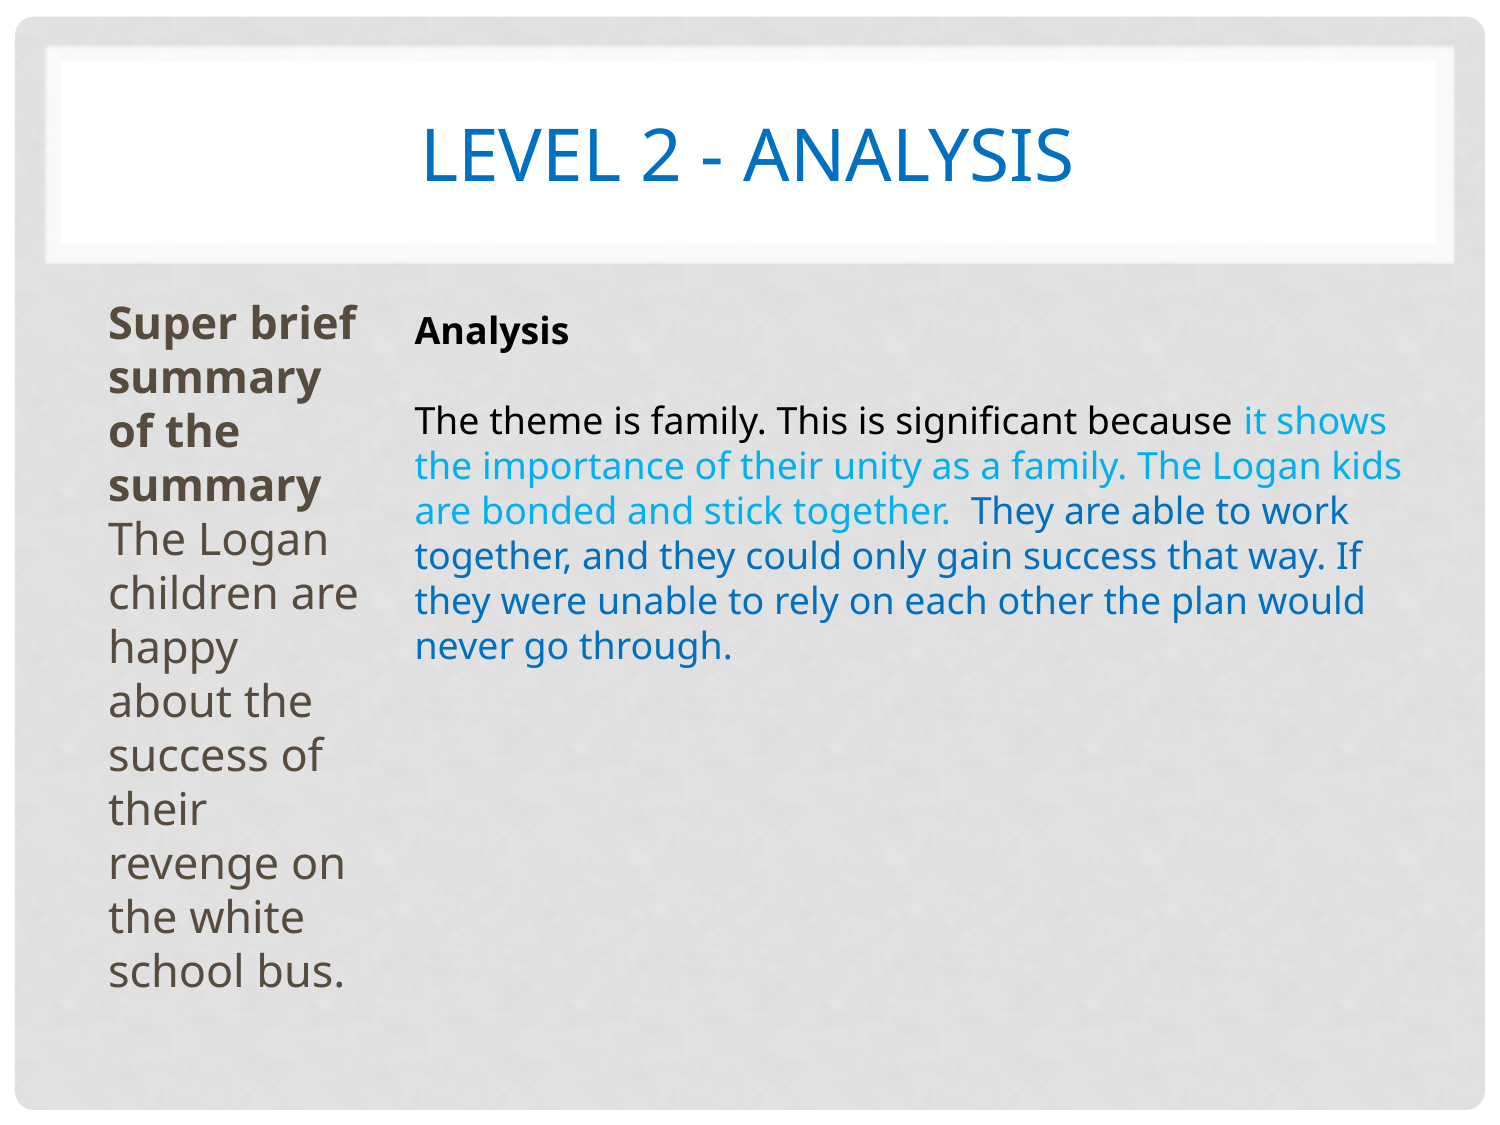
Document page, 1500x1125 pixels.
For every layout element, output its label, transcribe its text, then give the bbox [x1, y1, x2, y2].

text_box Analysis The theme is family. This is significant because it shows the importance of their unity as a family. The Logan kids are bonded and stick together. They are able to work together, and they could only gain success that way. If they were unable to rely on each other the plan would never go through. [399, 299, 1463, 675]
list Super brief summary of the summary The Logan children are happy about the success of their revenge on the white school bus. [75, 287, 375, 1005]
title Level 2 - analysis [69, 66, 1425, 238]
